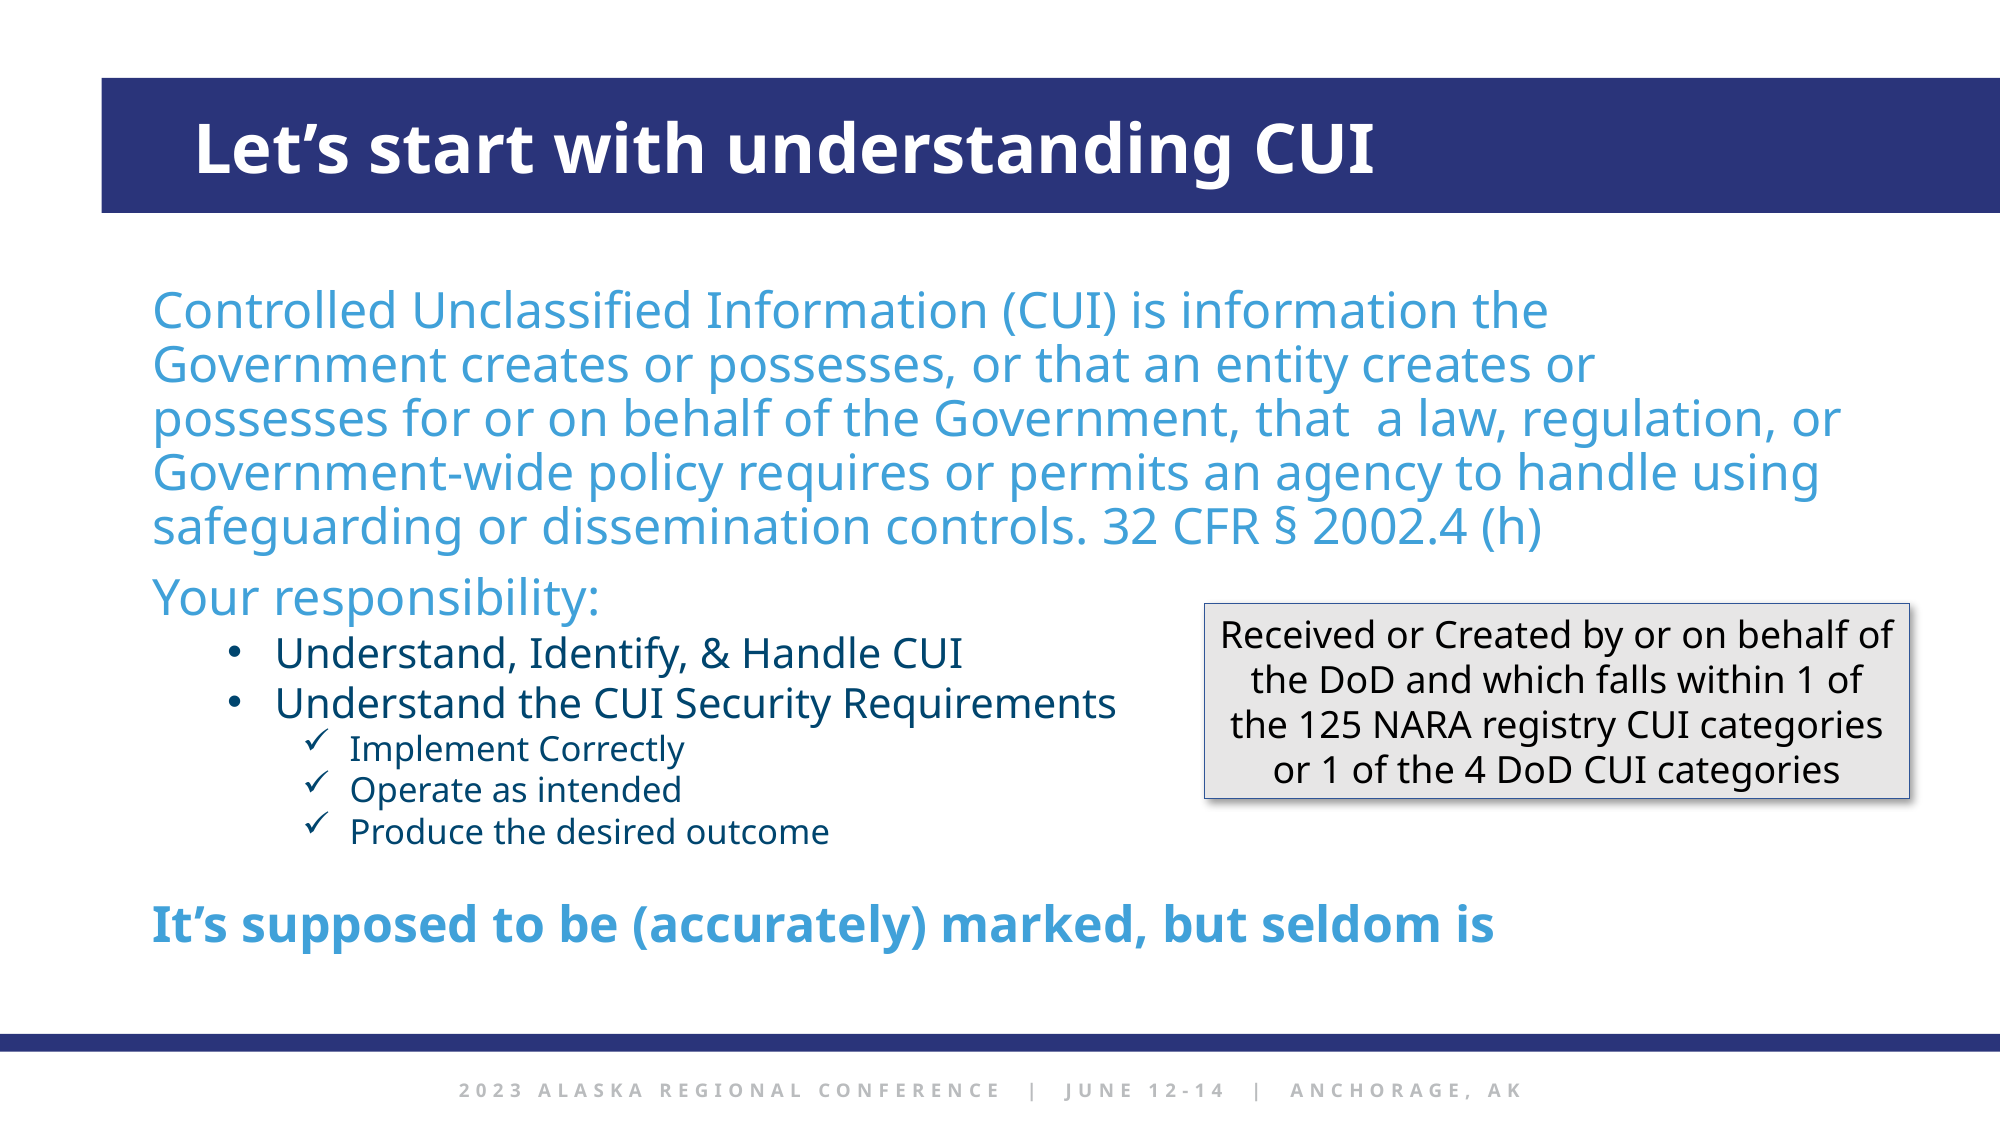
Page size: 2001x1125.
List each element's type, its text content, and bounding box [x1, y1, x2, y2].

list Let’s start with understanding CUI [178, 106, 1821, 183]
text_box Controlled Unclassified Information (CUI) is information the Government creates or possesses, or that an entity creates or possesses for or on behalf of the Government, that a law, regulation, or Government-wide policy requires or permits an agency to handle using safeguarding or dissemination controls. 32 CFR § 2002.4 (h) Your responsibility: Understand, Identify, & Handle CUI Understand the CUI Security Requirements Implement Correctly Operate as intended Produce the desired outcome It’s supposed to be (accurately) marked, but seldom is [137, 277, 1863, 992]
text_box Received or Created by or on behalf of the DoD and which falls within 1 of the 125 NARA registry CUI categories or 1 of the 4 DoD CUI categories [1204, 603, 1910, 799]
